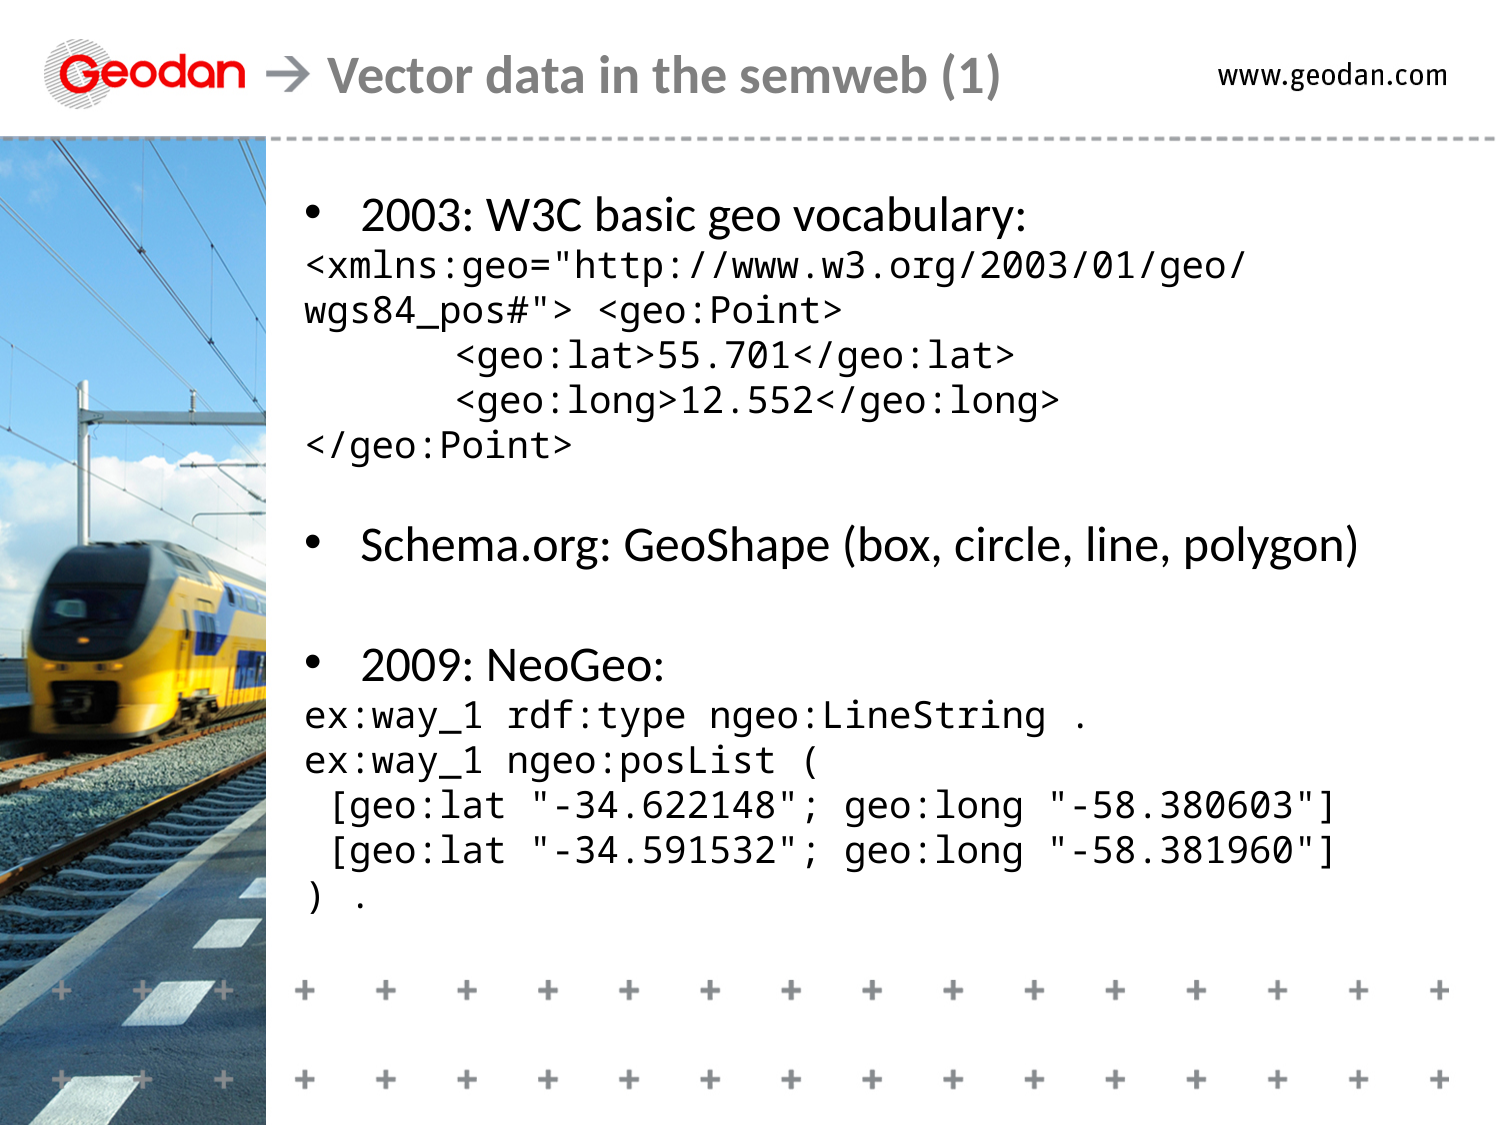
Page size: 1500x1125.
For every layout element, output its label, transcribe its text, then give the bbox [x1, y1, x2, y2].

list Vector data in the semweb (1) [312, 30, 1235, 114]
text_box 2003: W3C basic geo vocabulary: <xmlns:geo="http://www.w3.org/2003/01/geo/wgs84_pos#"> <geo:Point> <geo:lat>55.701</geo:lat> <geo:long>12.552</geo:long> </geo:Point> Schema.org: GeoShape (box, circle, line, polygon) 2009: NeoGeo: ex:way_1 rdf:type ngeo:LineString . ex:way_1 ngeo:posList ( [geo:lat "-34.622148"; geo:long "-58.380603"] [geo:lat "-34.591532"; geo:long "-58.381960"] ) . [289, 173, 1477, 1044]
picture [0, 0, 1500, 1125]
